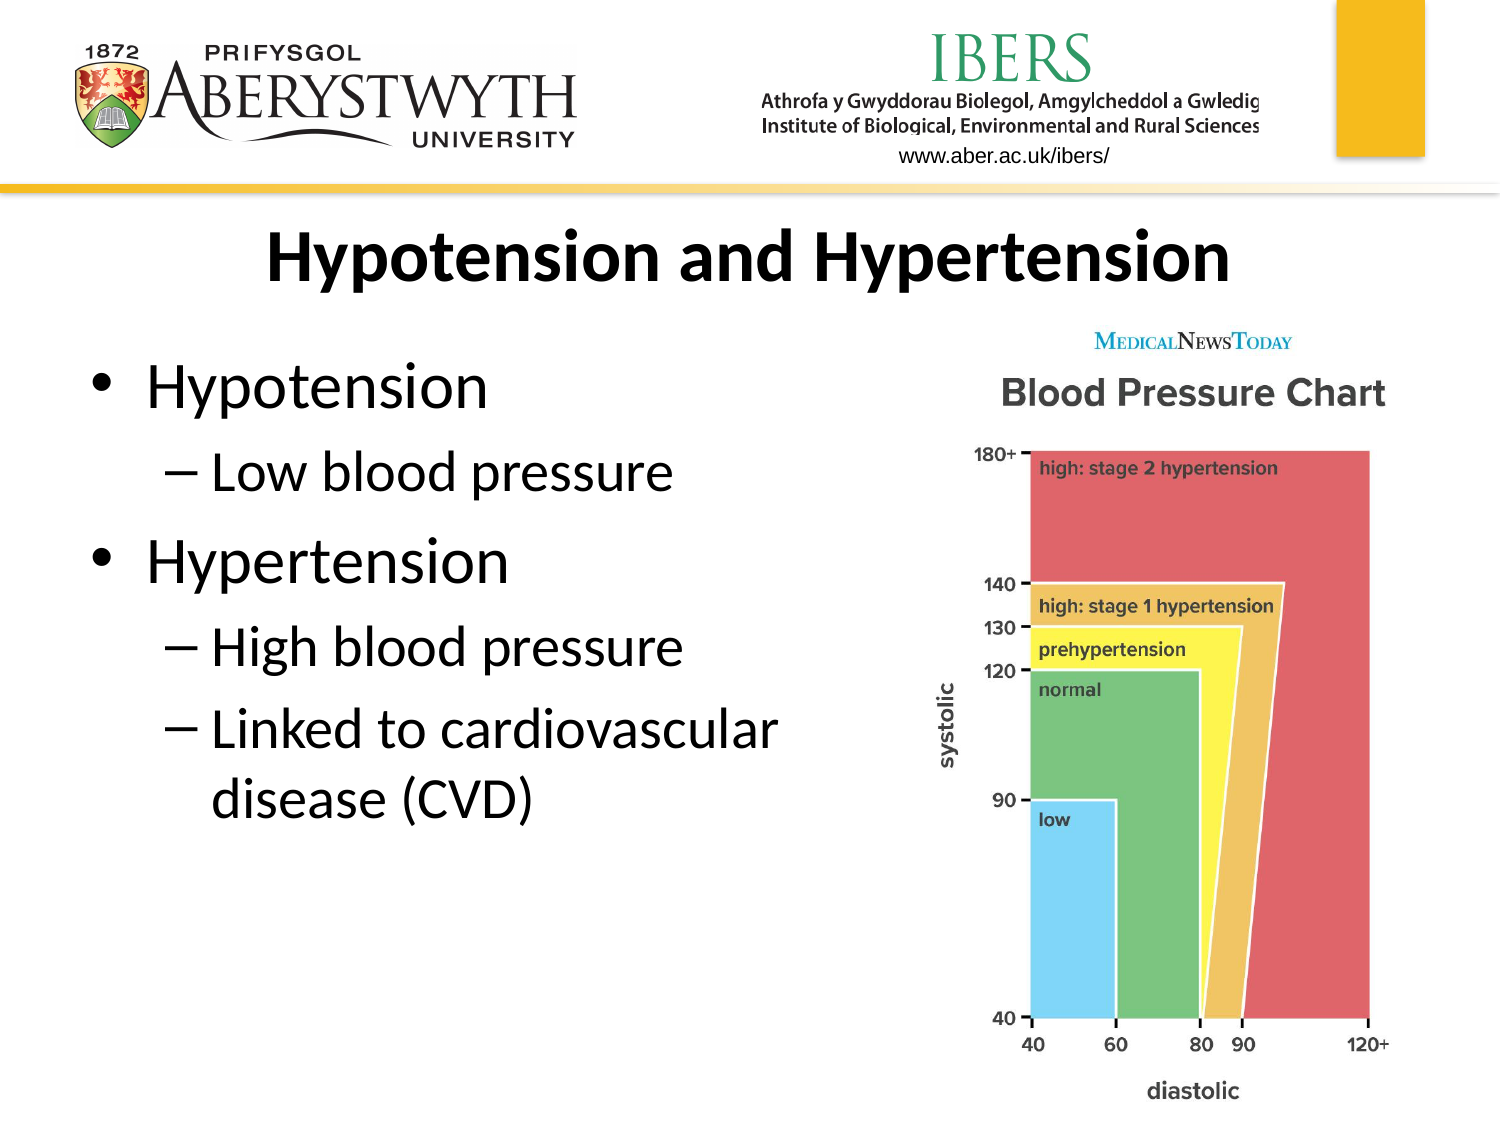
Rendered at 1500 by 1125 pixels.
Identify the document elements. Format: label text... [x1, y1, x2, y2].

picture [895, 303, 1491, 1125]
title Hypotension and Hypertension [75, 199, 1425, 333]
list Hypotension Low blood pressure Hypertension High blood pressure Linked to cardiovascular disease (CVD) [75, 333, 890, 1079]
picture [75, 44, 577, 148]
